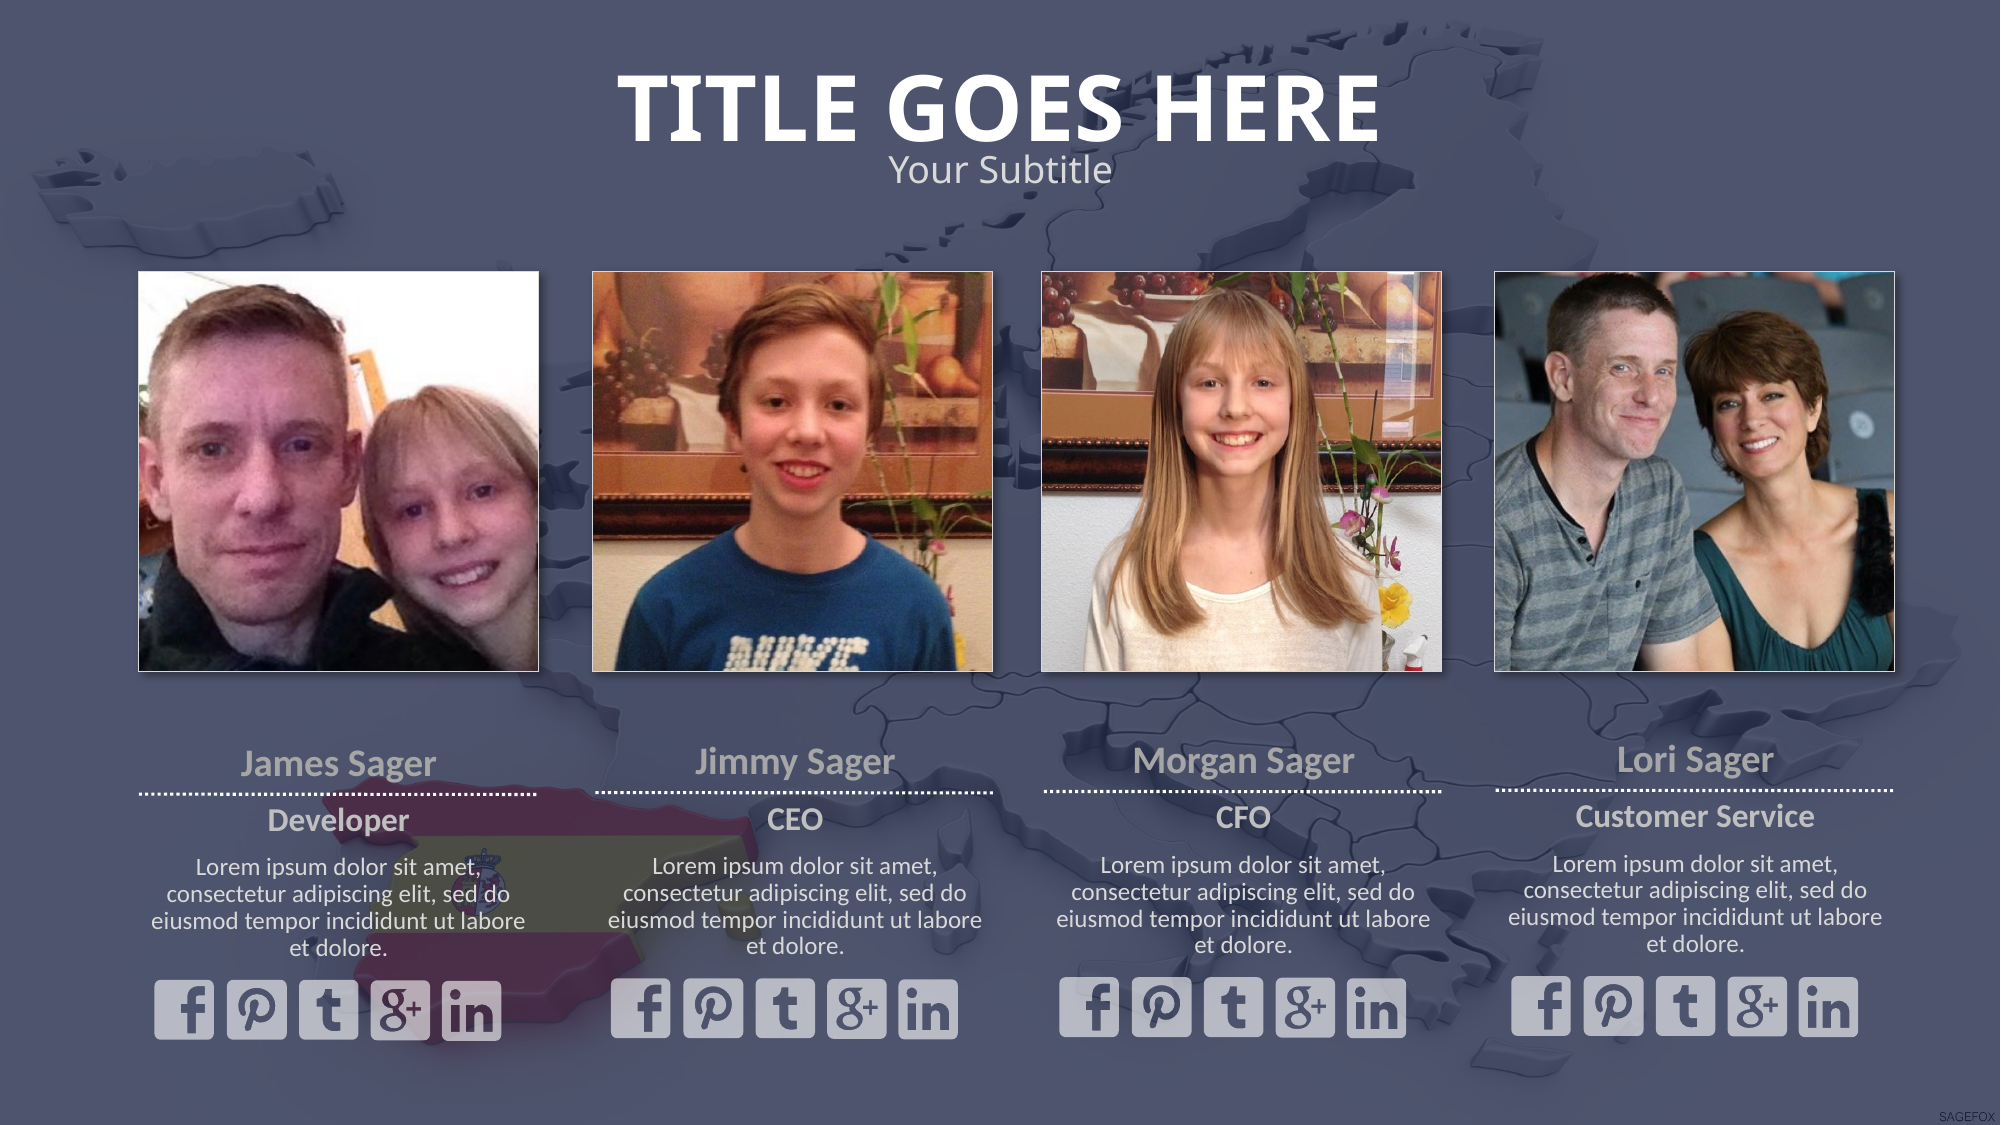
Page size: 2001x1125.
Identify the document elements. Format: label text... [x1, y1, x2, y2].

text_box CEO [620, 798, 971, 841]
text_box Lorem ipsum dolor sit amet, consectetur adipiscing elit, sed do eiusmod tempor incididunt ut labore et dolore. [1043, 851, 1444, 965]
text_box Morgan Sager [1068, 739, 1419, 782]
text_box Lorem ipsum dolor sit amet, consectetur adipiscing elit, sed do eiusmod tempor incididunt ut labore et dolore. [138, 854, 539, 968]
text_box James Sager [163, 742, 514, 785]
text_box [548, 42, 1452, 199]
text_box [154, 979, 502, 1041]
text_box Developer [163, 799, 514, 842]
text_box [591, 270, 993, 672]
text_box Customer Service [1520, 796, 1871, 839]
text_box CFO [1068, 797, 1419, 840]
text_box [1040, 270, 1442, 672]
text_box Lorem ipsum dolor sit amet, consectetur adipiscing elit, sed do eiusmod tempor incididunt ut labore et dolore. [1495, 850, 1896, 964]
text_box Lori Sager [1520, 738, 1871, 781]
text_box [138, 270, 540, 672]
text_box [1059, 977, 1407, 1039]
text_box [1494, 271, 1896, 673]
text_box Lorem ipsum dolor sit amet, consectetur adipiscing elit, sed do eiusmod tempor incididunt ut labore et dolore. [595, 852, 996, 966]
text_box Jimmy Sager [620, 740, 971, 784]
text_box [610, 978, 958, 1040]
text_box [1511, 976, 1859, 1038]
